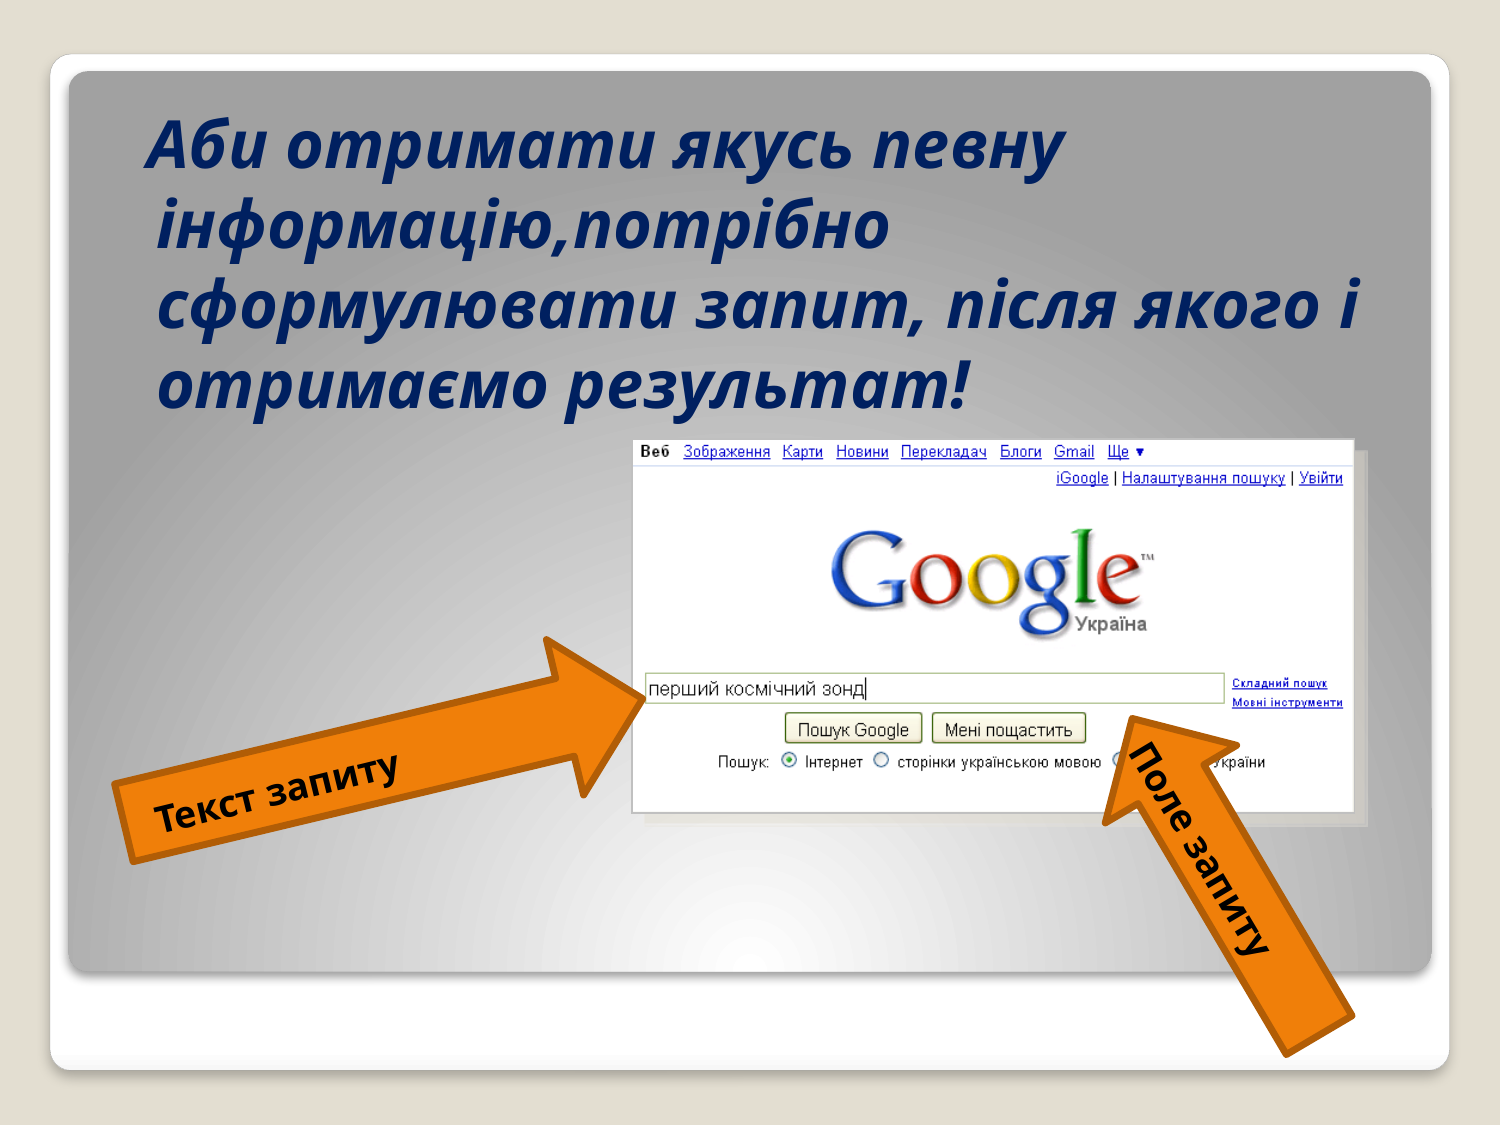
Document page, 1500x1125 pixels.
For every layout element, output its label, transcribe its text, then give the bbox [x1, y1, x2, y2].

list Аби отримати якусь певну інформацію,потрібно сформулювати запит, після якого і отримаємо результат! [82, 86, 1425, 1008]
text_box [1147, 826, 1356, 1058]
text_box Поле запиту [1154, 826, 1327, 1030]
text_box [111, 636, 625, 866]
text_box Текст запиту [134, 690, 571, 853]
picture [632, 439, 1354, 813]
